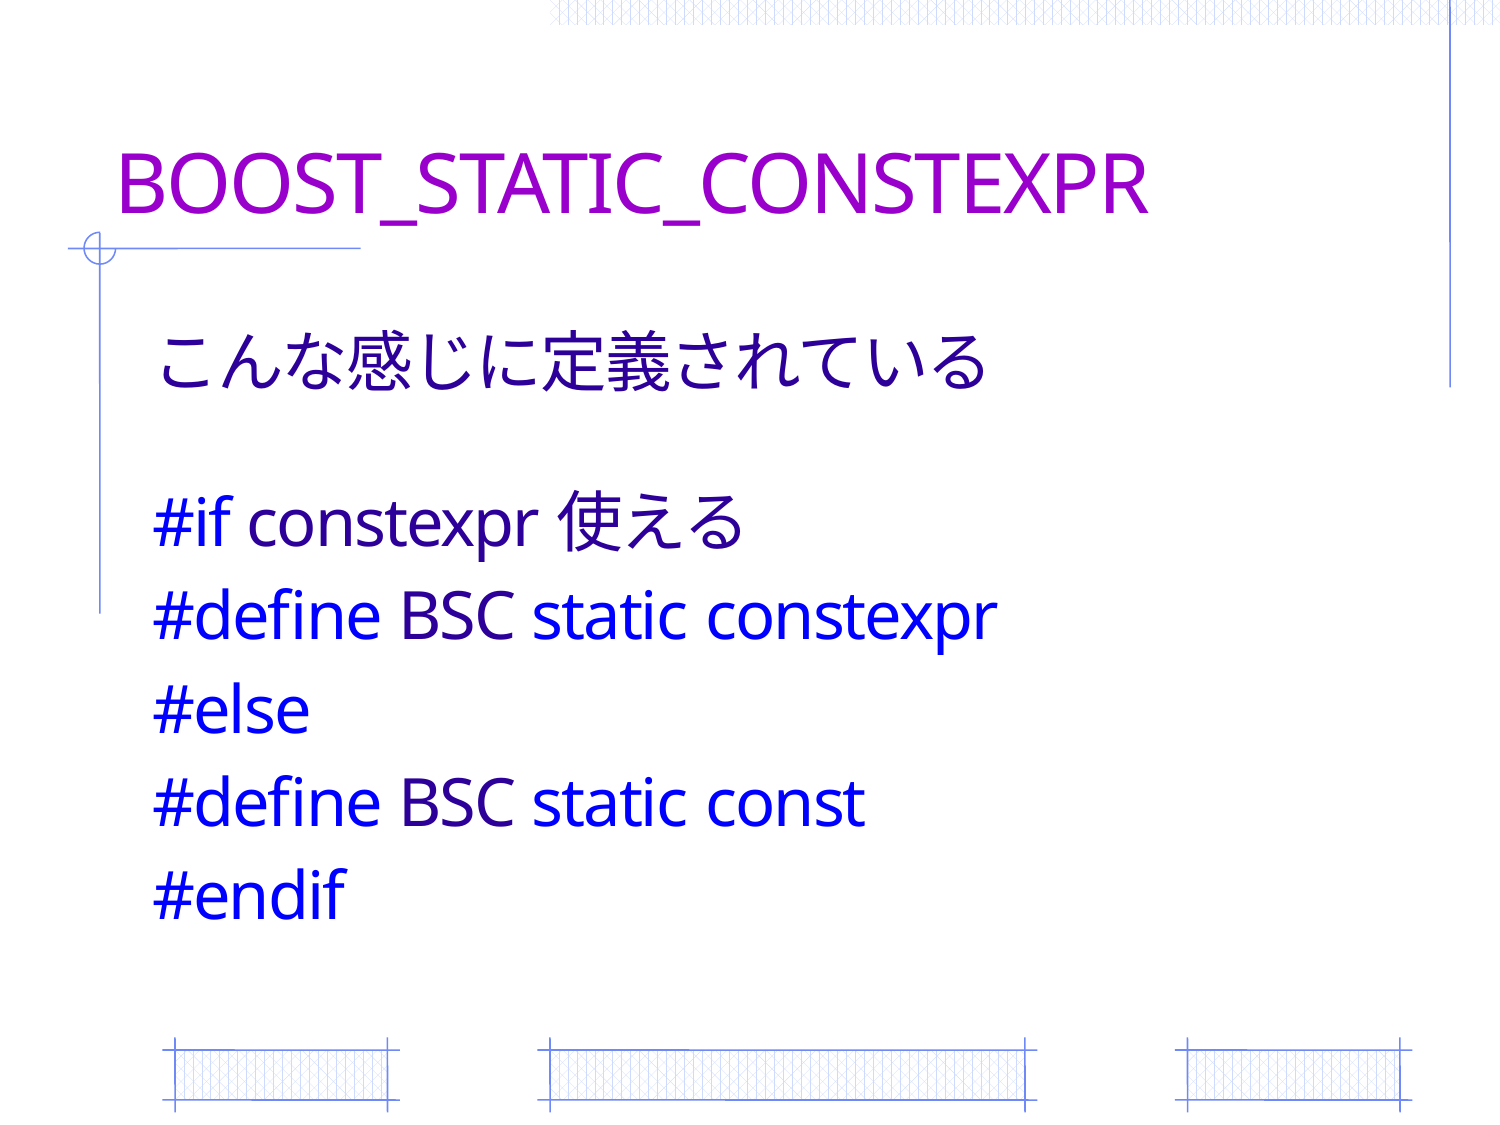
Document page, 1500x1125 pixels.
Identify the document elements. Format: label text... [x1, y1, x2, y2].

list こんな感じに定義されている #if constexpr使える #define BSC static constexpr #else #define BSC static const #endif [137, 312, 1413, 988]
title BOOST_STATIC_CONSTEXPR [99, 49, 1376, 238]
